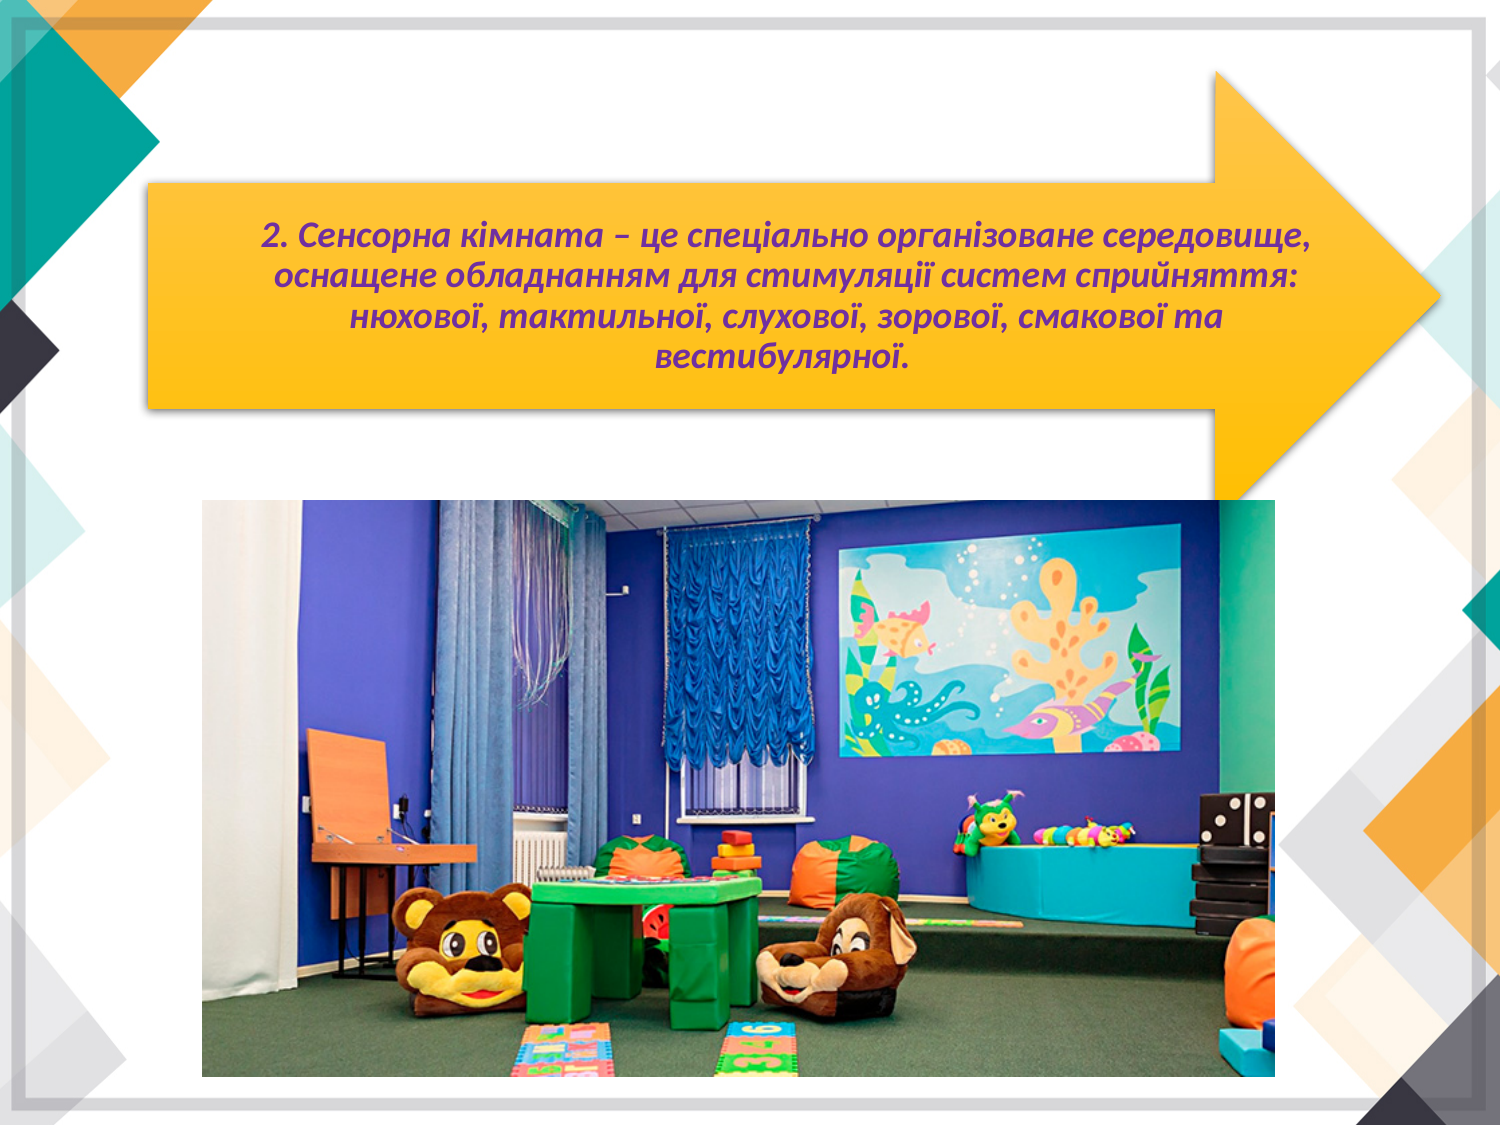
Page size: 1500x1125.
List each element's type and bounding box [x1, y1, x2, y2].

picture [0, 0, 1500, 1125]
text_box [148, 57, 1441, 535]
